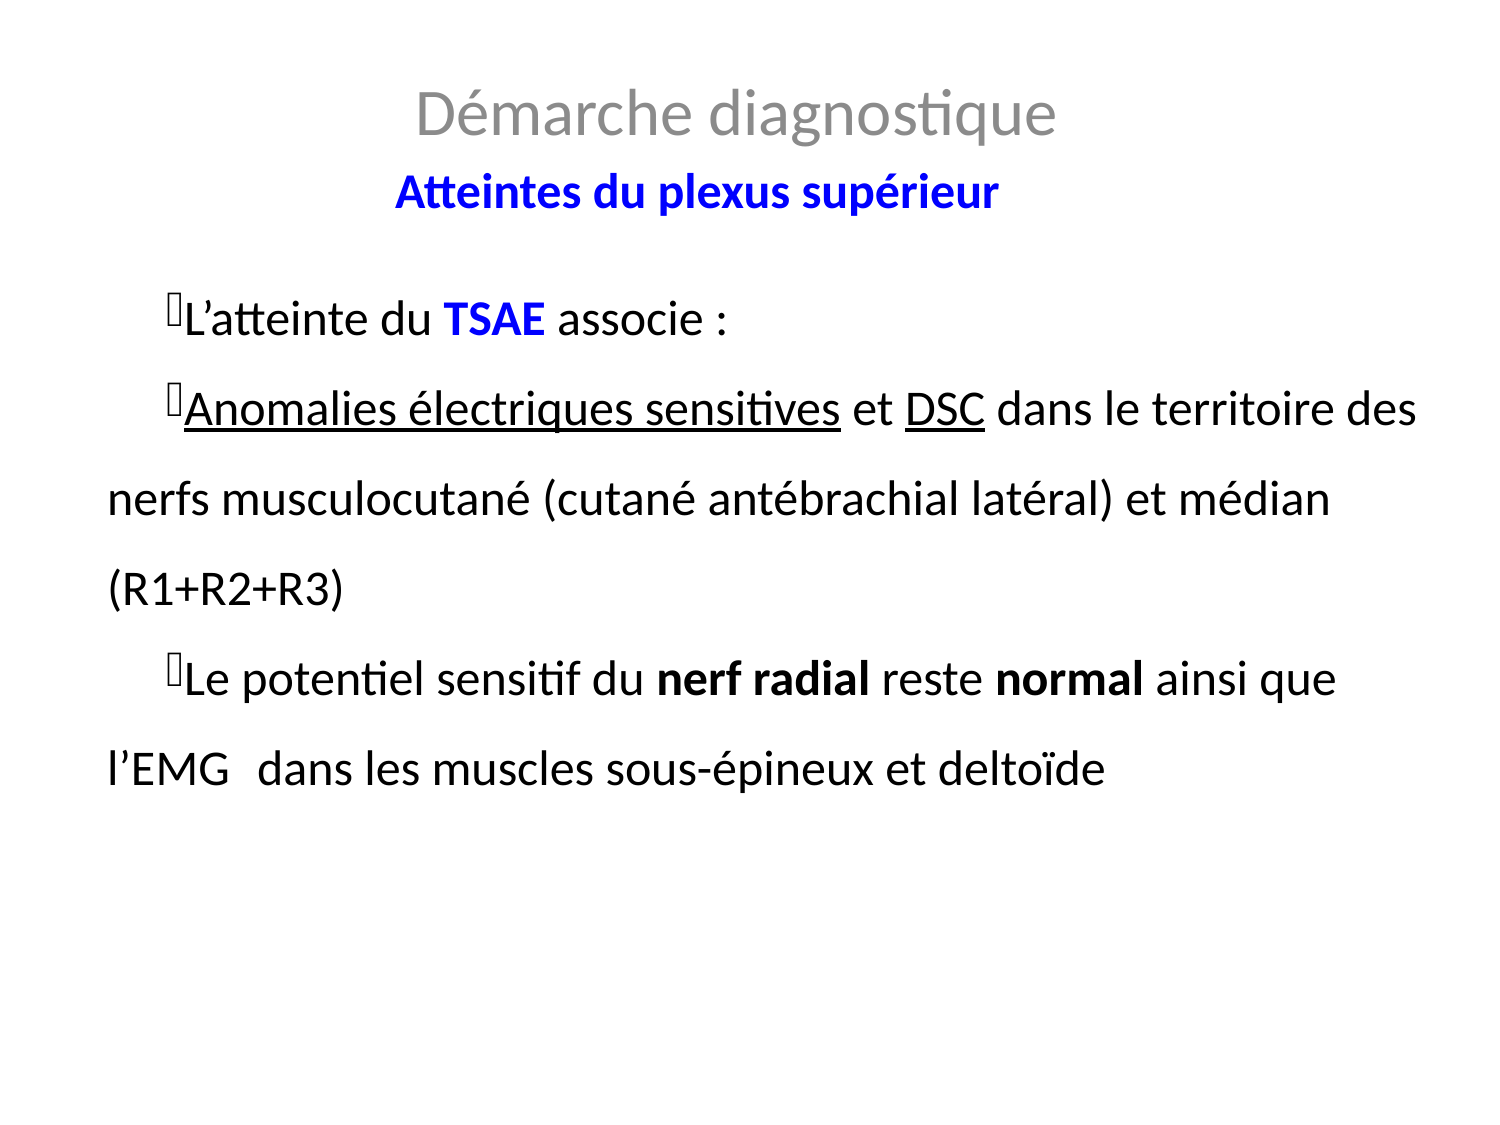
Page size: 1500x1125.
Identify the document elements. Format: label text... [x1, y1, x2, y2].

text_box Démarche diagnostique Atteintes du plexus supérieur [0, 60, 1474, 349]
text_box L’atteinte du TSAE associe : Anomalies électriques sensitives et DSC dans le territoire des nerfs musculocutané (cutané antébrachial latéral) et médian (R1+R2+R3) Le potentiel sensitif du nerf radial reste normal ainsi que l’EMG dans les muscles sous-épineux et deltoïde [92, 349, 1474, 803]
